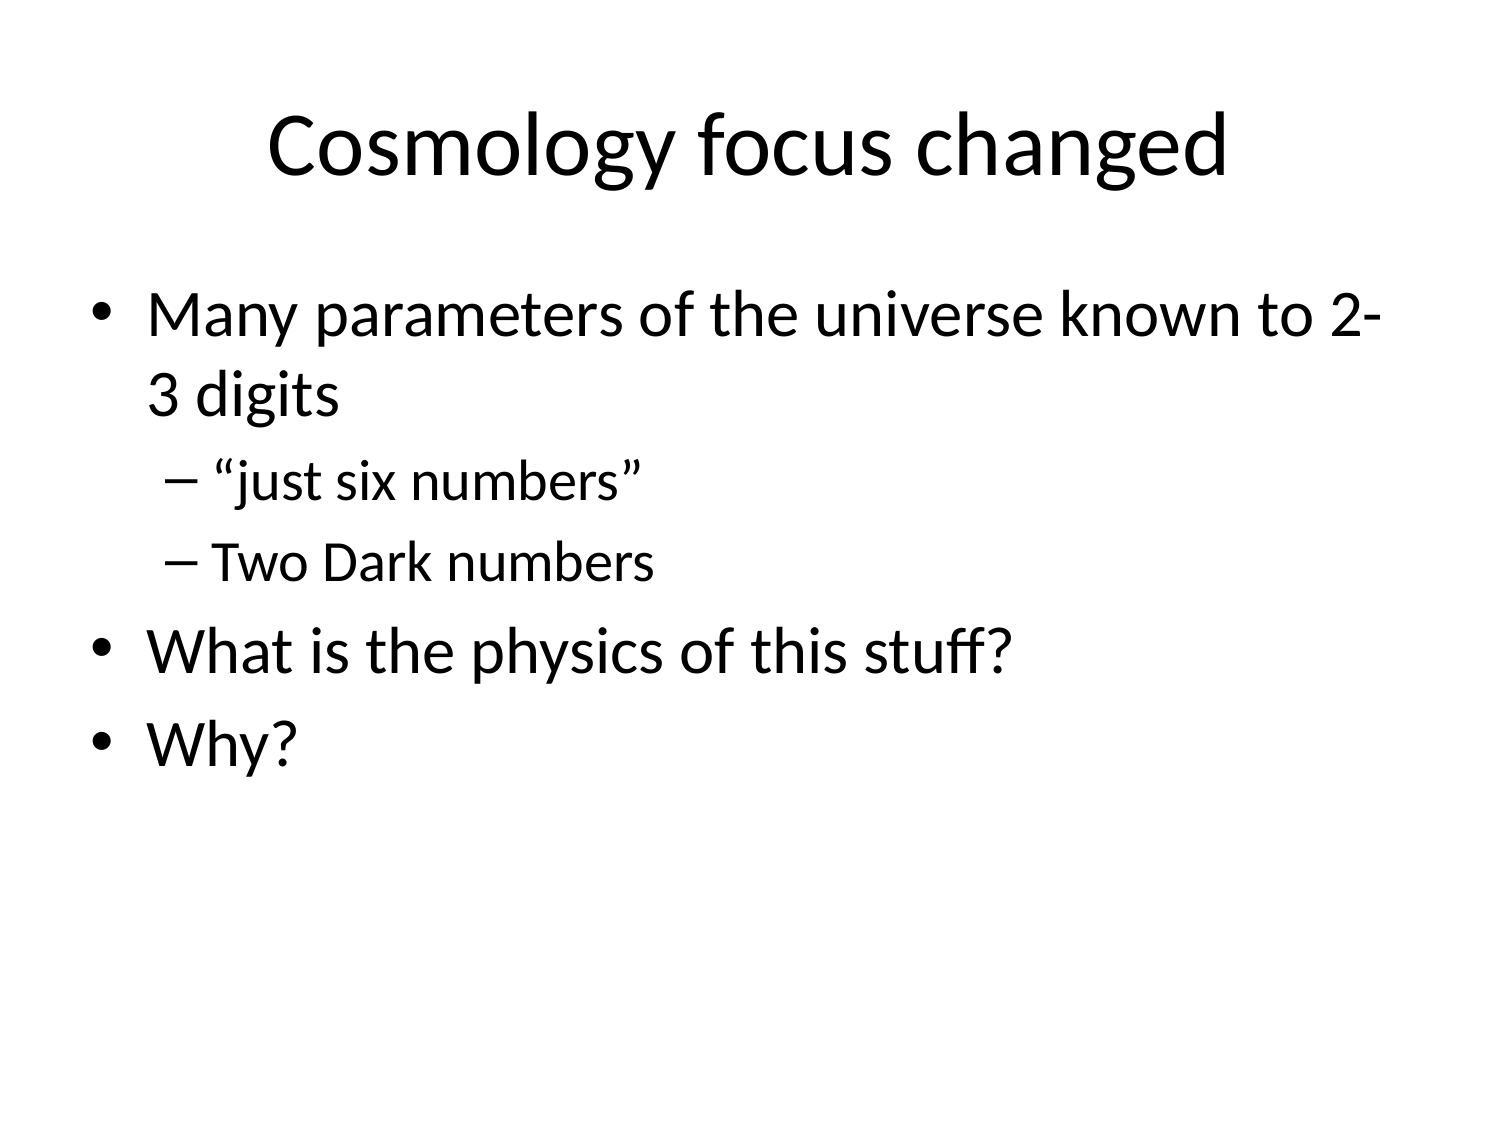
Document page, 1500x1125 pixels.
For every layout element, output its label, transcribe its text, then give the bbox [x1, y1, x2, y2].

list Many parameters of the universe known to 2-3 digits “just six numbers” Two Dark numbers What is the physics of this stuff? Why? [75, 262, 1425, 1005]
title Cosmology focus changed [75, 45, 1425, 233]
